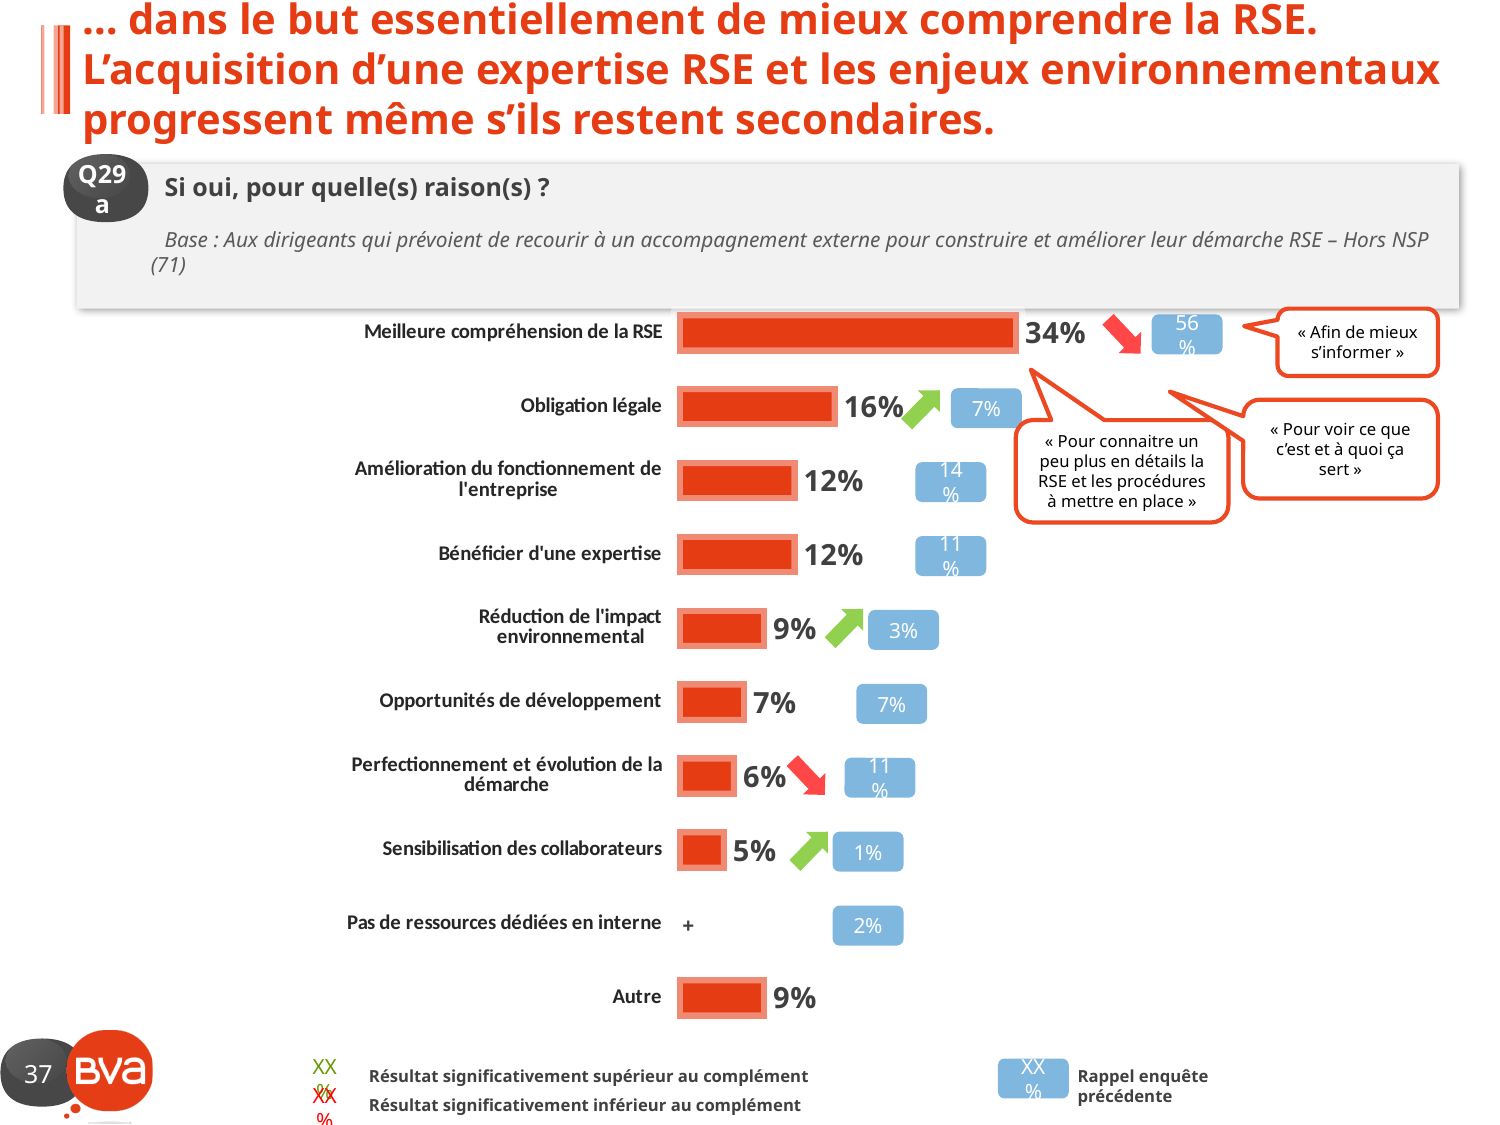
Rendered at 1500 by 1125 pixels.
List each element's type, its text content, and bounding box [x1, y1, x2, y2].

title … dans le but essentiellement de mieux comprendre la RSE. L’acquisition d’une expertise RSE et les enjeux environnementaux progressent même s’ils restent secondaires. [82, 35, 1459, 99]
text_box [63, 152, 149, 223]
text_box XX% [995, 1056, 1067, 1101]
text_box [60, 23, 66, 116]
text_box Si oui, pour quelle(s) raison(s) ? Base : Aux dirigeants qui prévoient de recourir à un accompagnement externe pour construire et améliorer leur démarche RSE – Hors NSP (71) [76, 164, 1459, 309]
picture [64, 1030, 153, 1124]
text_box [39, 23, 47, 116]
text_box Q29a [55, 149, 149, 228]
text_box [288, 1058, 940, 1125]
text_box [52, 23, 60, 116]
text_box Rappel enquête précédente [1062, 1058, 1311, 1114]
text_box [66, 23, 72, 116]
chart [346, 246, 1500, 1036]
